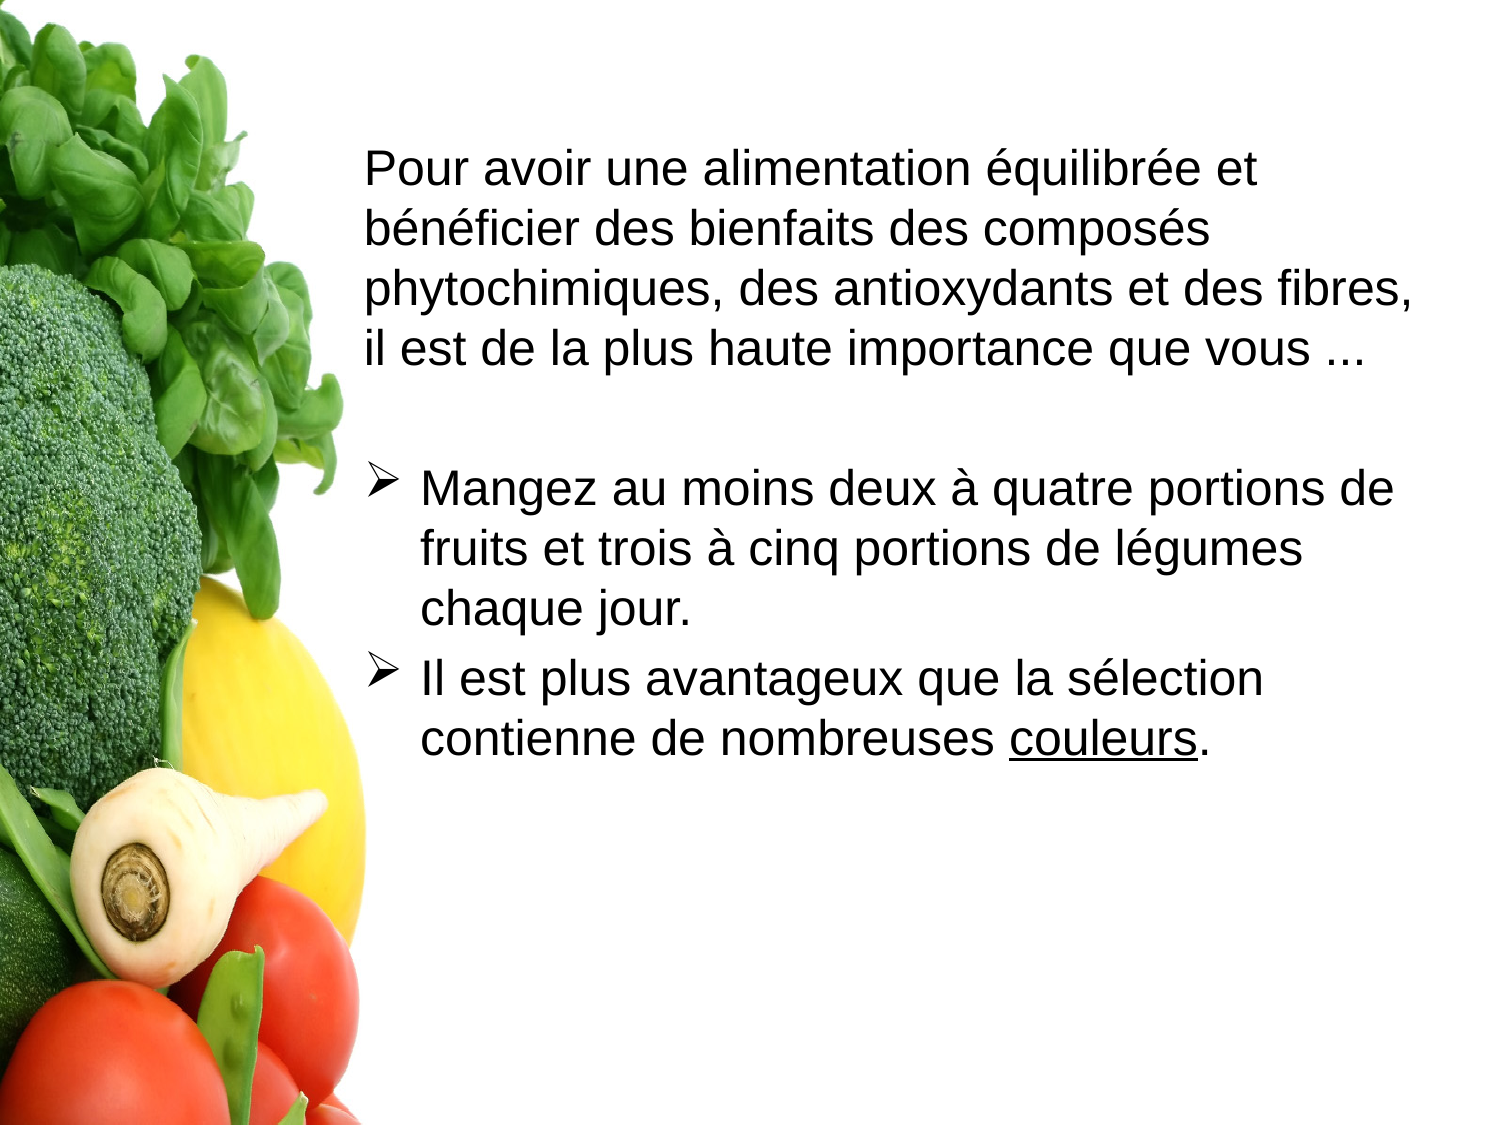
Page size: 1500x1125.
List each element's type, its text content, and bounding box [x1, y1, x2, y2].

picture [0, 0, 1500, 1125]
text_box Pour avoir une alimentation équilibrée et bénéficier des bienfaits des composés phytochimiques, des antioxydants et des fibres, il est de la plus haute importance que vous ... Mangez au moins deux à quatre portions de fruits et trois à cinq portions de légumes chaque jour. Il est plus avantageux que la sélection contienne de nombreuses couleurs. [349, 128, 1463, 1125]
